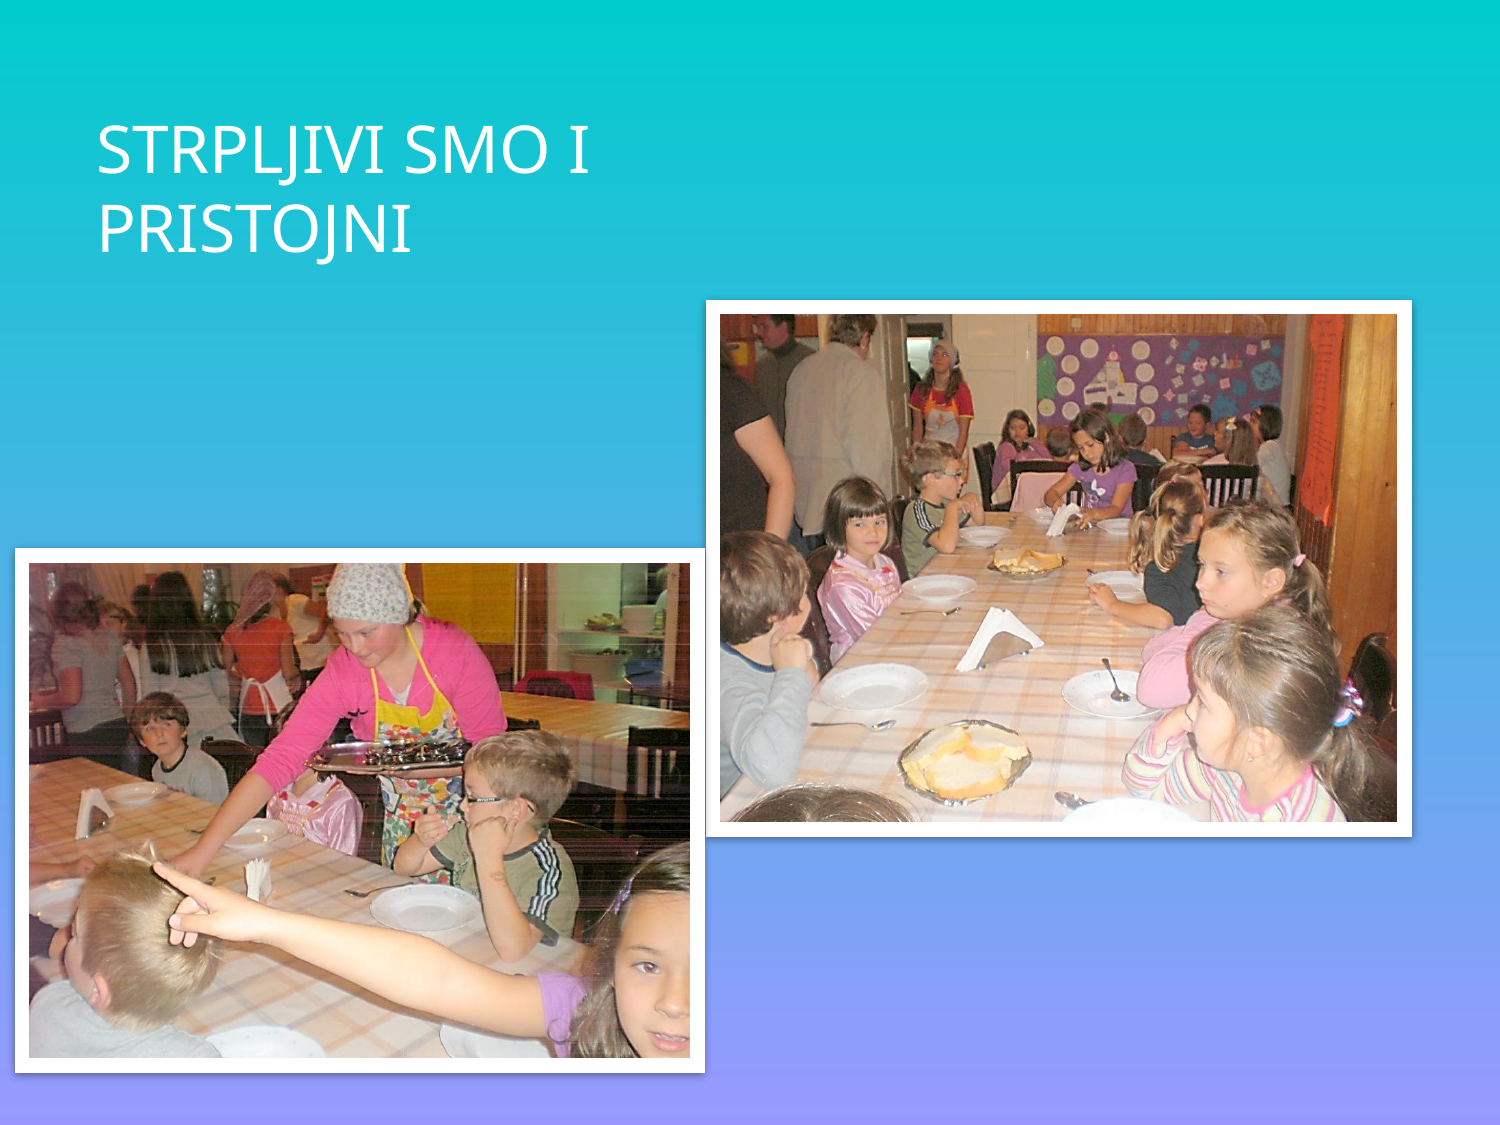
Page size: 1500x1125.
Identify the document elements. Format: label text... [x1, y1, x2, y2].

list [719, 314, 1398, 823]
title STRPLJIVI SMO I PRISTOJNI [81, 99, 928, 275]
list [29, 562, 691, 1059]
